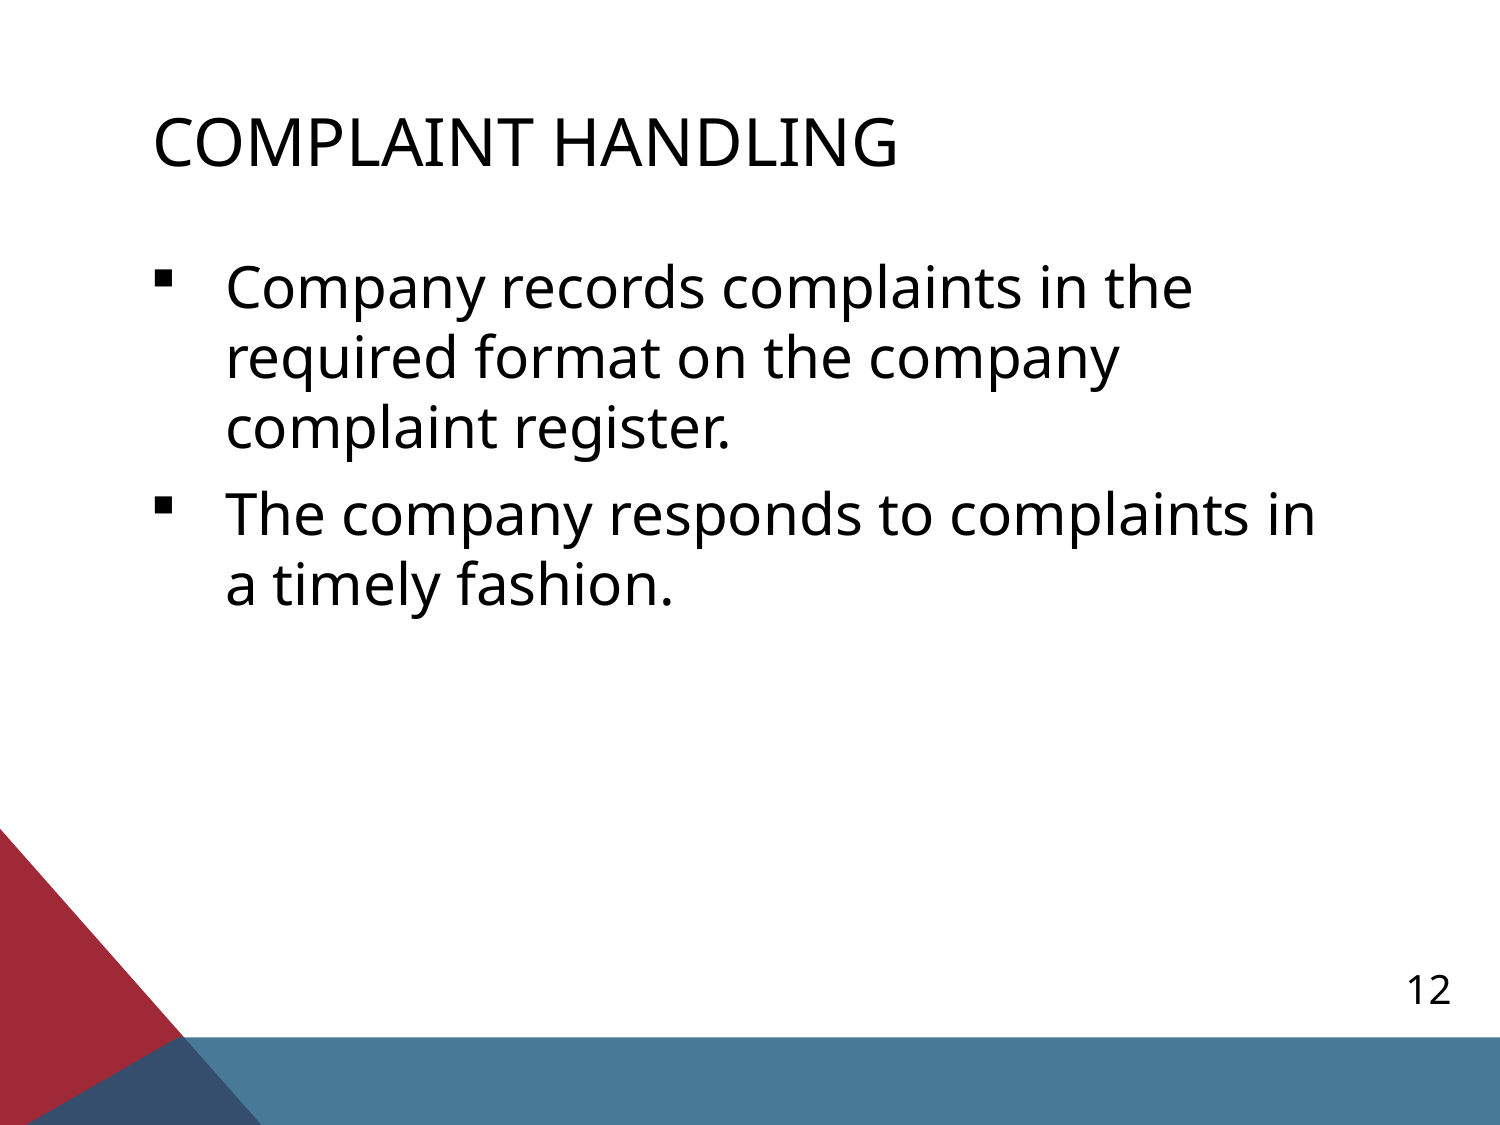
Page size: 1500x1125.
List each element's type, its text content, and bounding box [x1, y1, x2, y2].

title Complaint Handling [137, 75, 1425, 188]
list Company records complaints in the required format on the company complaint register. The company responds to complaints in a timely fashion. [135, 243, 1369, 1025]
slide_number 12 [1360, 948, 1497, 1035]
